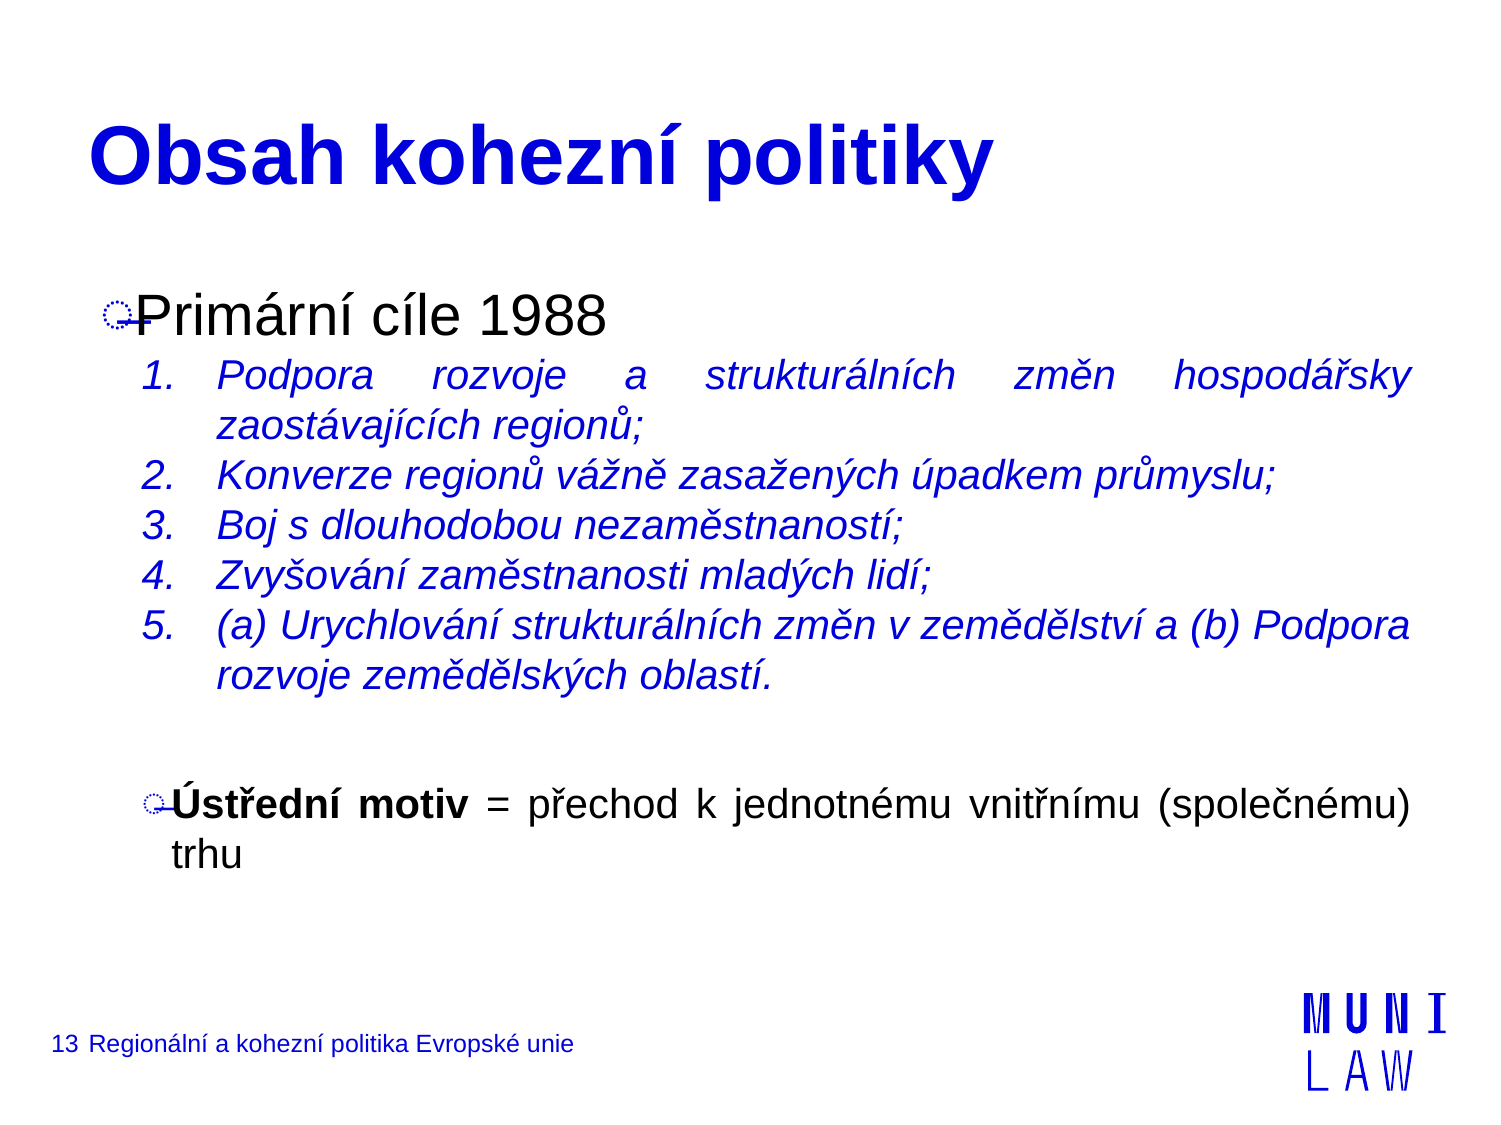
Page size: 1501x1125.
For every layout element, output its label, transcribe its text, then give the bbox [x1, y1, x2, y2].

list Primární cíle 1988 Podpora rozvoje a strukturálních změn hospodářsky zaostávajících regionů; Konverze regionů vážně zasažených úpadkem průmyslu; Boj s dlouhodobou nezaměstnaností; Zvyšování zaměstnanosti mladých lidí; (a) Urychlování strukturálních změn v zemědělství a (b) Podpora rozvoje zemědělských oblastí. Ústřední motiv = přechod k jednotnému vnitřnímu (společnému) trhu [88, 277, 1412, 957]
title Obsah kohezní politiky [88, 118, 1412, 193]
slide_number 13 [50, 1021, 82, 1063]
footer Regionální a kohezní politika Evropské unie [88, 1021, 1064, 1063]
